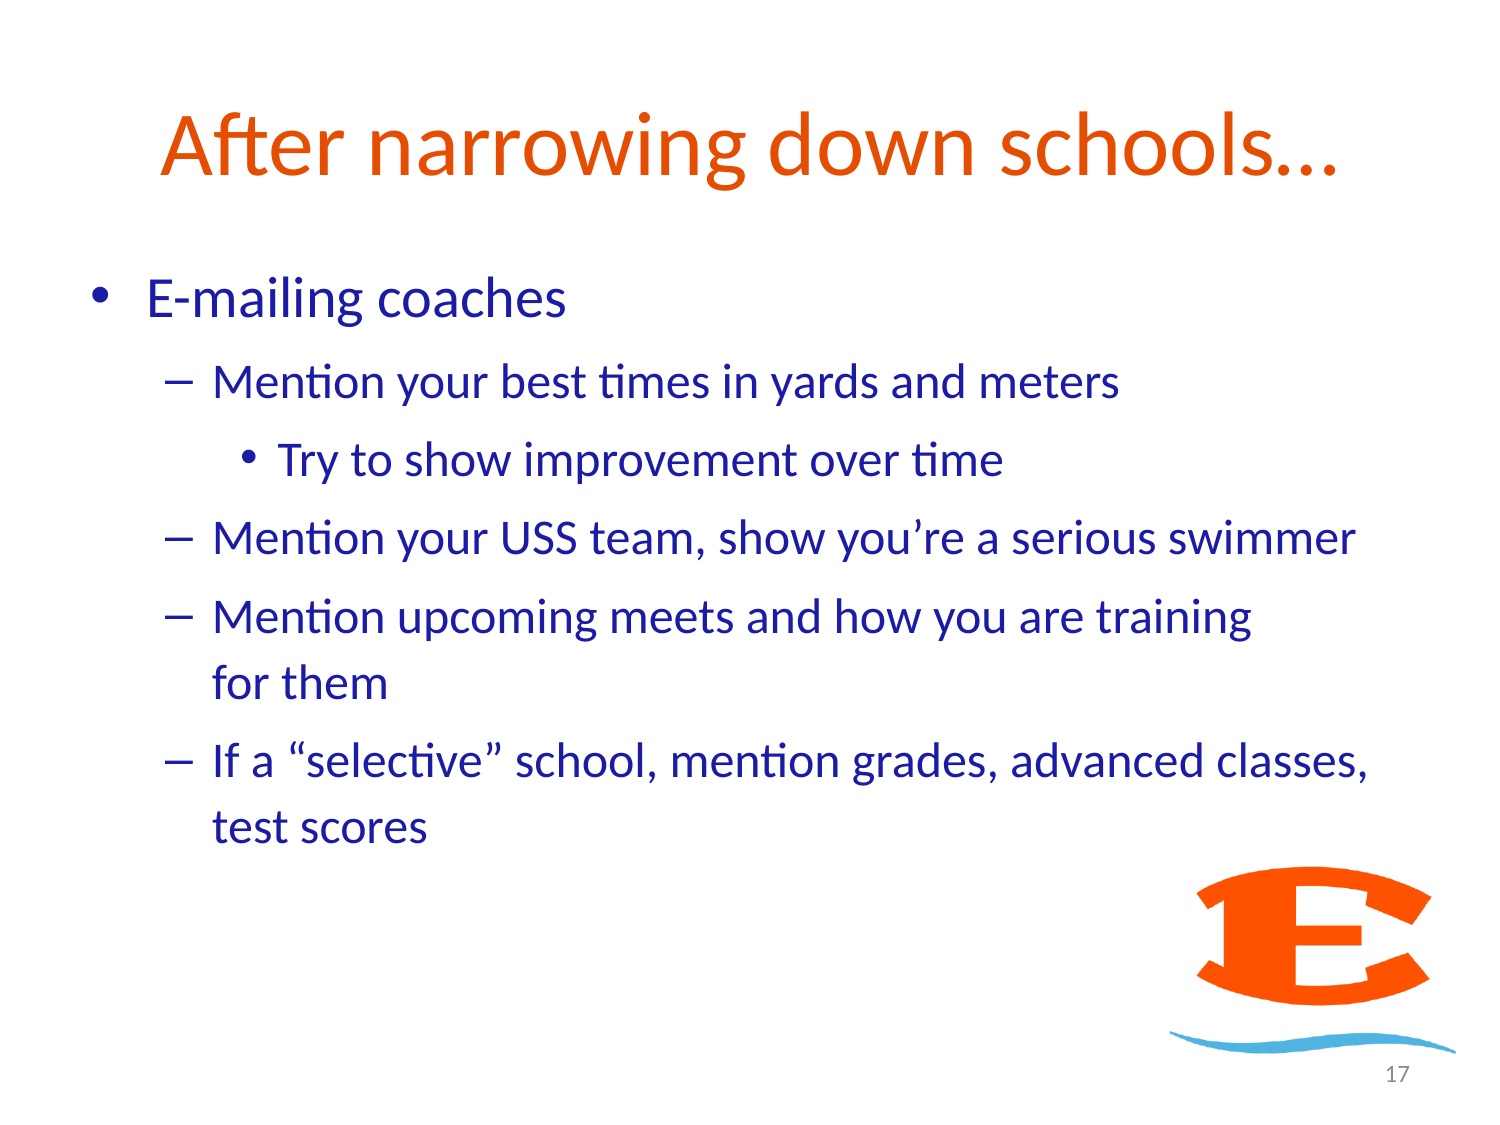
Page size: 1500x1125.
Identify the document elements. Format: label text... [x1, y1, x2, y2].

picture [1169, 866, 1456, 1054]
list E-mailing coaches Mention your best times in yards and meters Try to show improvement over time Mention your USS team, show you’re a serious swimmer Mention upcoming meets and how you are training for them If a “selective” school, mention grades, advanced classes, test scores [75, 245, 1425, 988]
title After narrowing down schools… [75, 45, 1425, 233]
slide_number 17 [1074, 1042, 1425, 1103]
